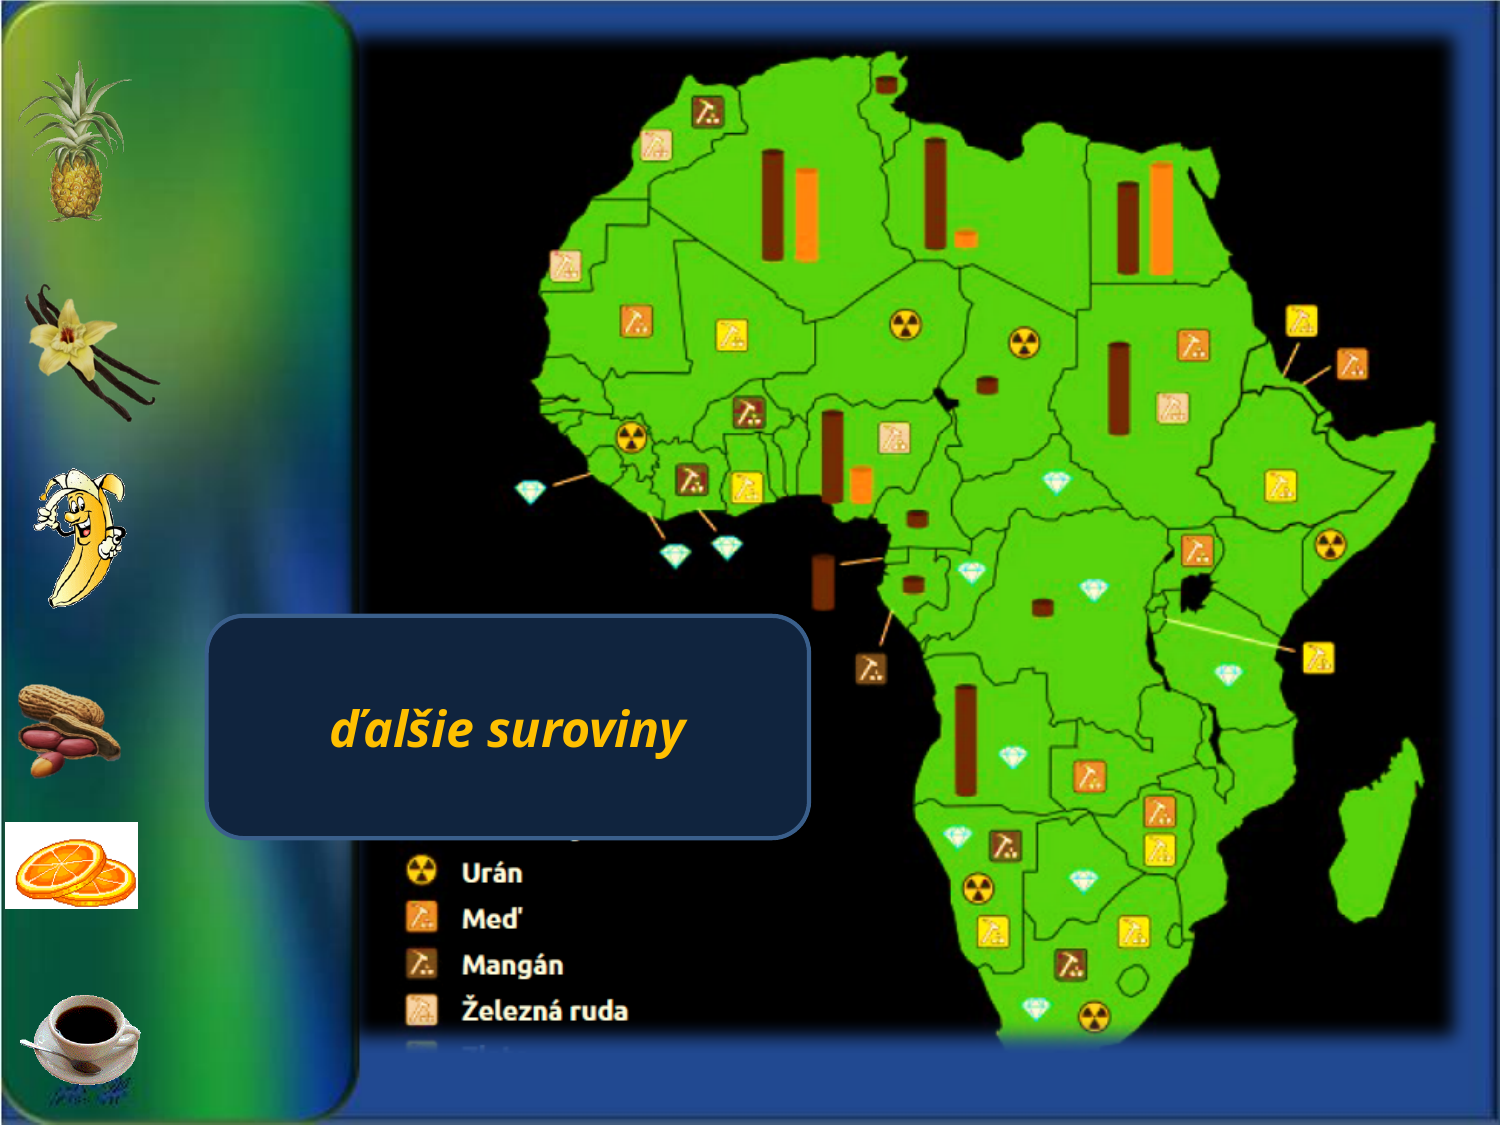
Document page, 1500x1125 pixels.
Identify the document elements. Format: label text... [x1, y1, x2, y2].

text_box ďalšie suroviny [204, 613, 331, 841]
picture [0, 0, 1500, 1125]
